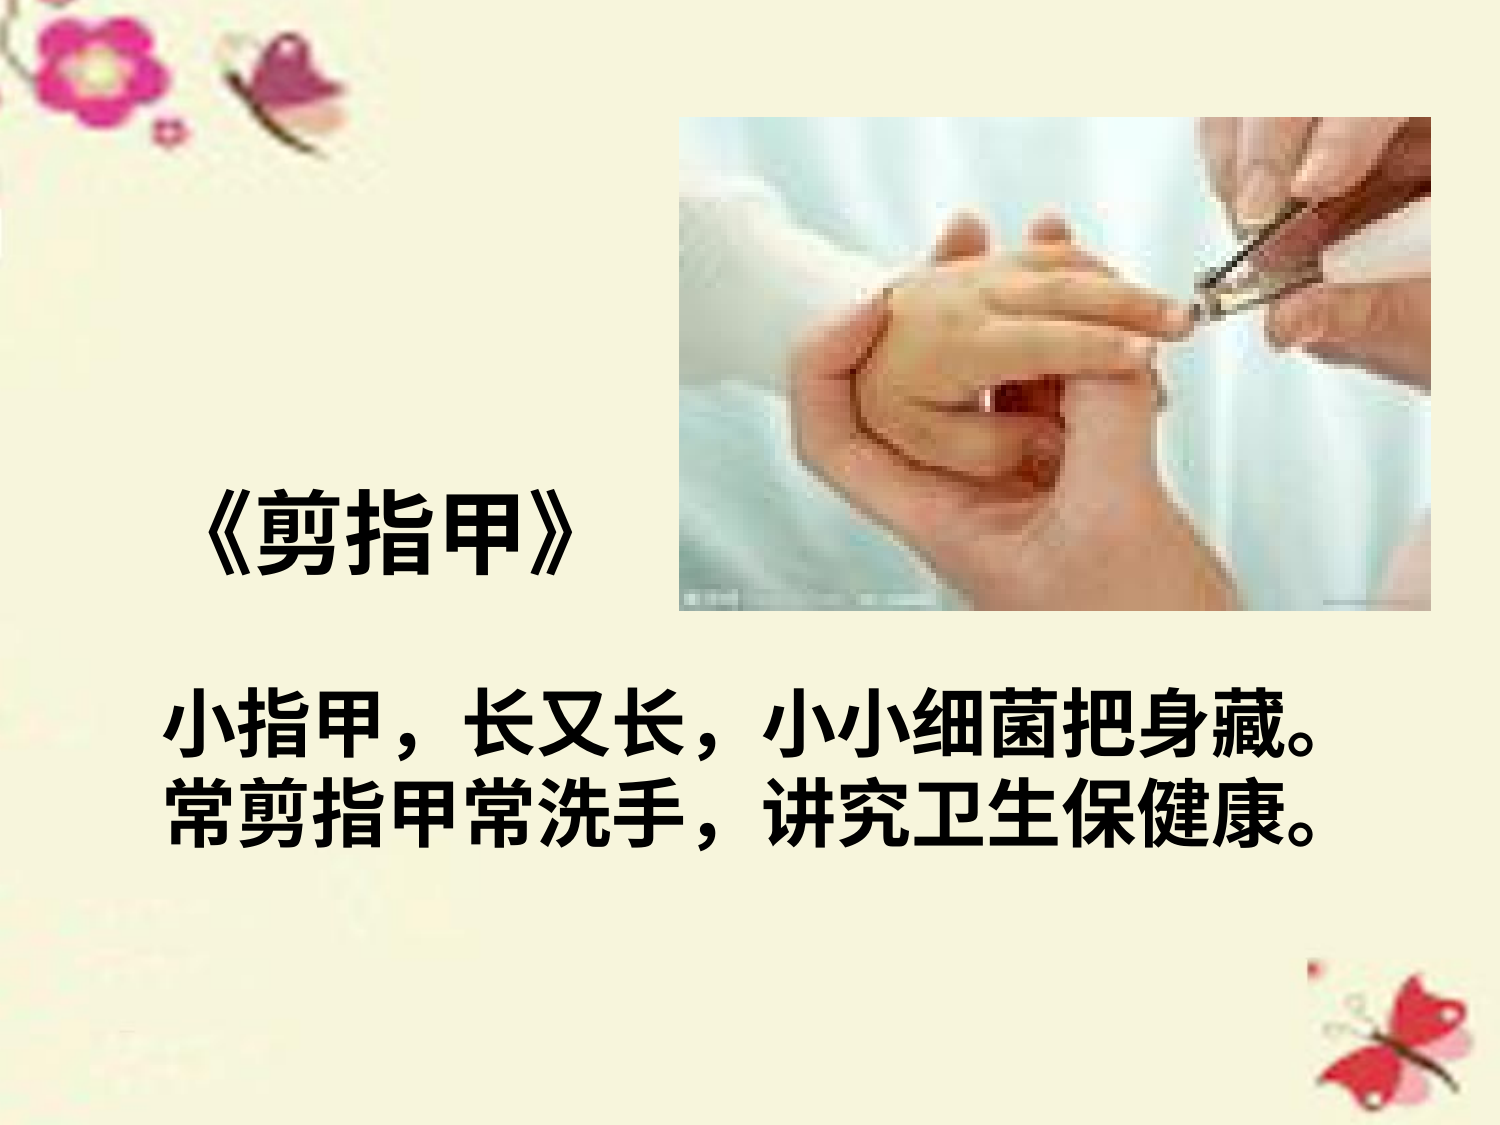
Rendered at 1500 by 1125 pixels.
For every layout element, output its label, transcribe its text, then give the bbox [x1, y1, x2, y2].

text_box 《剪指甲》 小指甲，长又长，小小细菌把身藏。 常剪指甲常洗手，讲究卫生保健康。 [146, 468, 1377, 864]
picture [0, 0, 1500, 1125]
